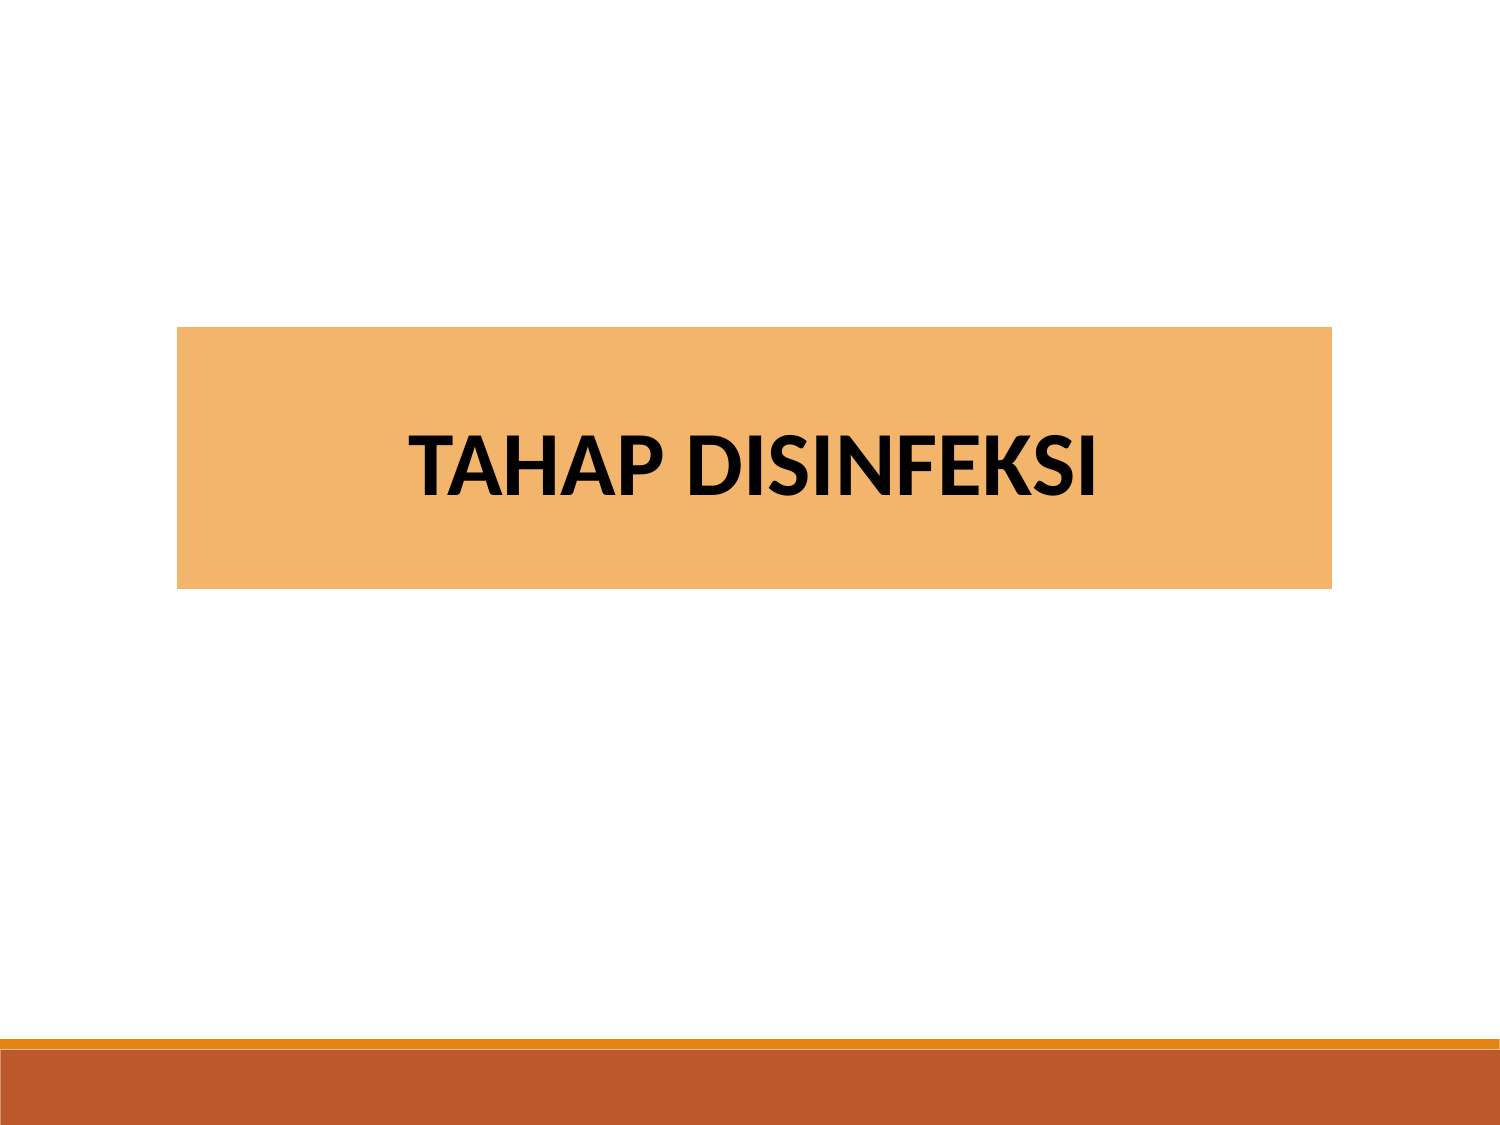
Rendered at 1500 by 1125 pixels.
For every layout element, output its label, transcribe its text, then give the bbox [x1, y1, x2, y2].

text_box TAHAP DISINFEKSI [173, 323, 1336, 594]
